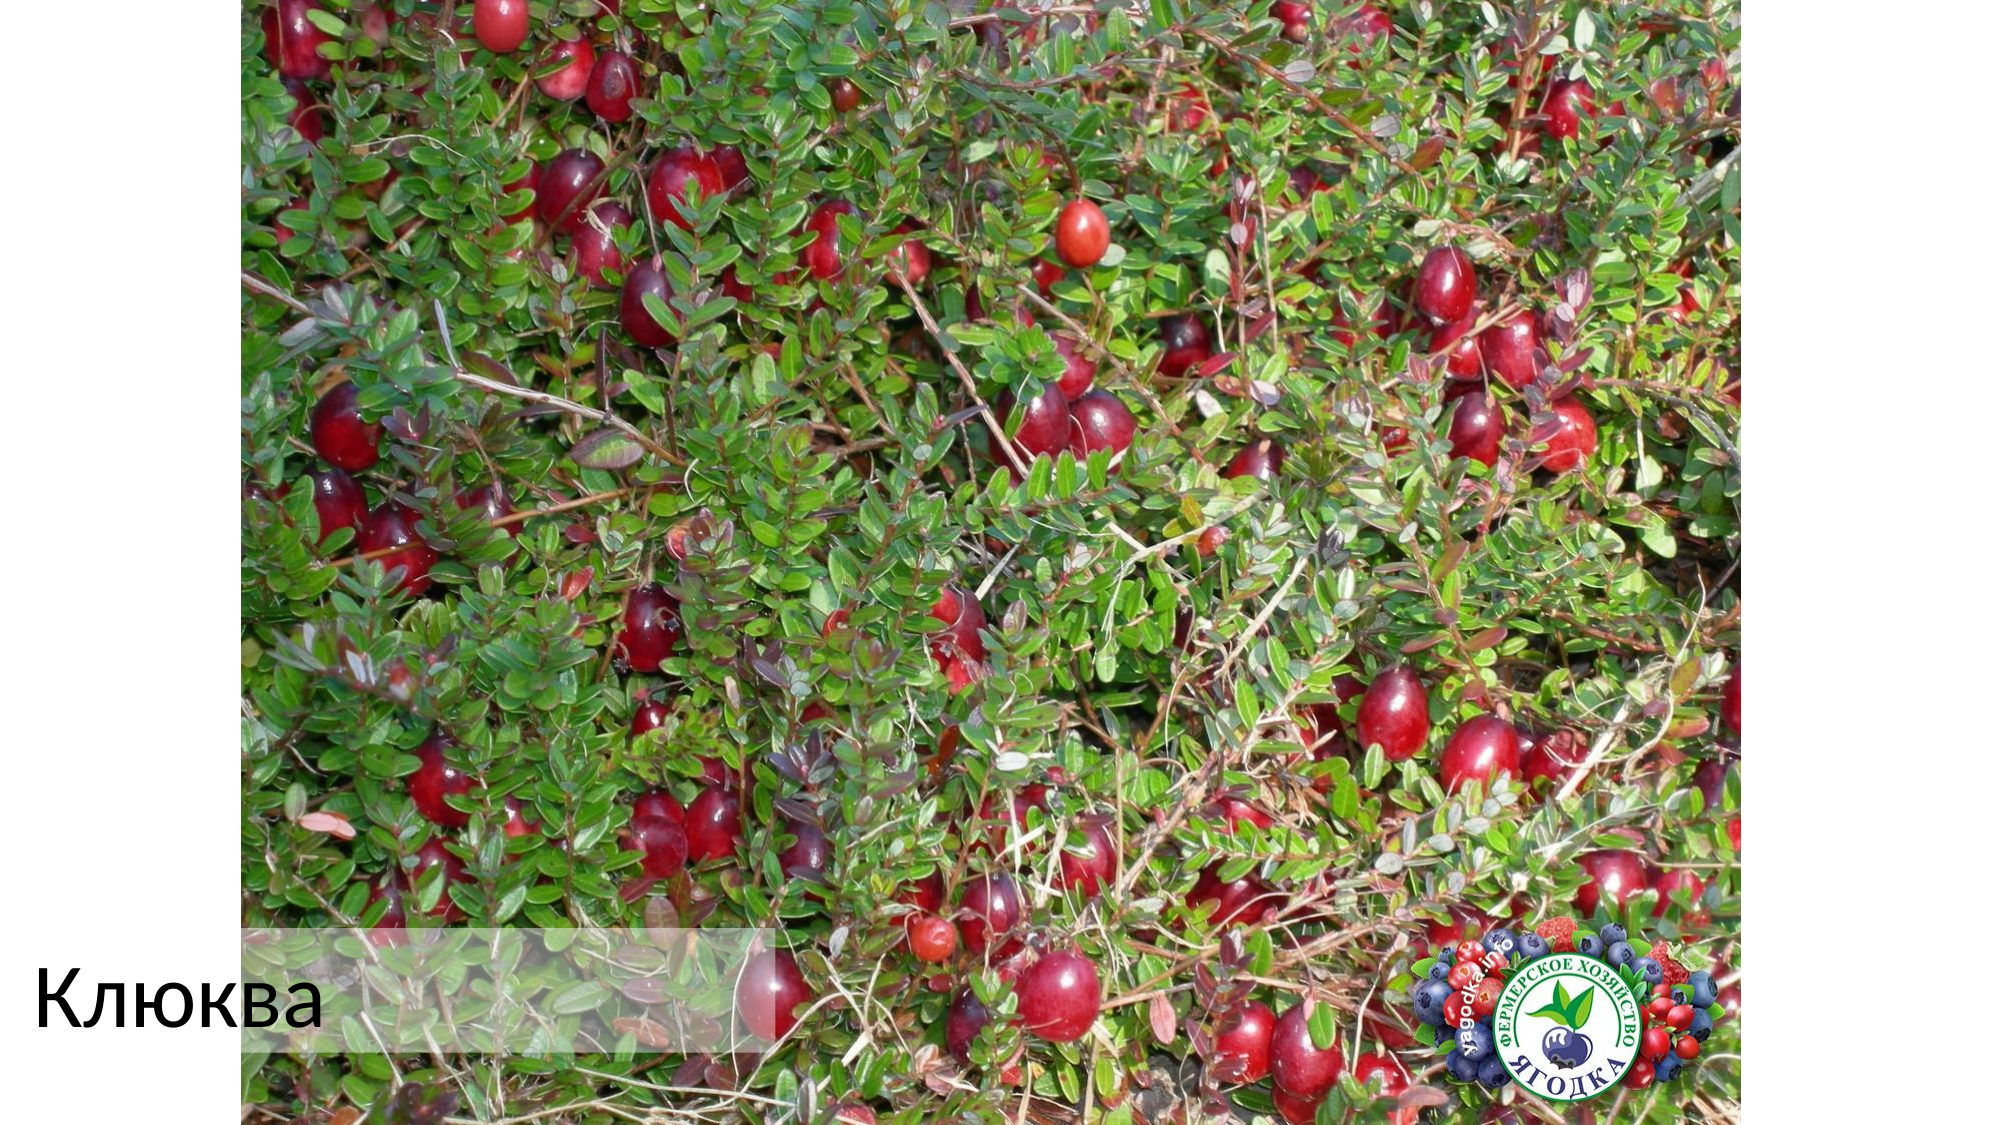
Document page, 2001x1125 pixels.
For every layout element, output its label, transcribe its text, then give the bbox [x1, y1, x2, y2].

picture [240, 0, 1741, 1125]
text_box Клюква [19, 928, 240, 1053]
